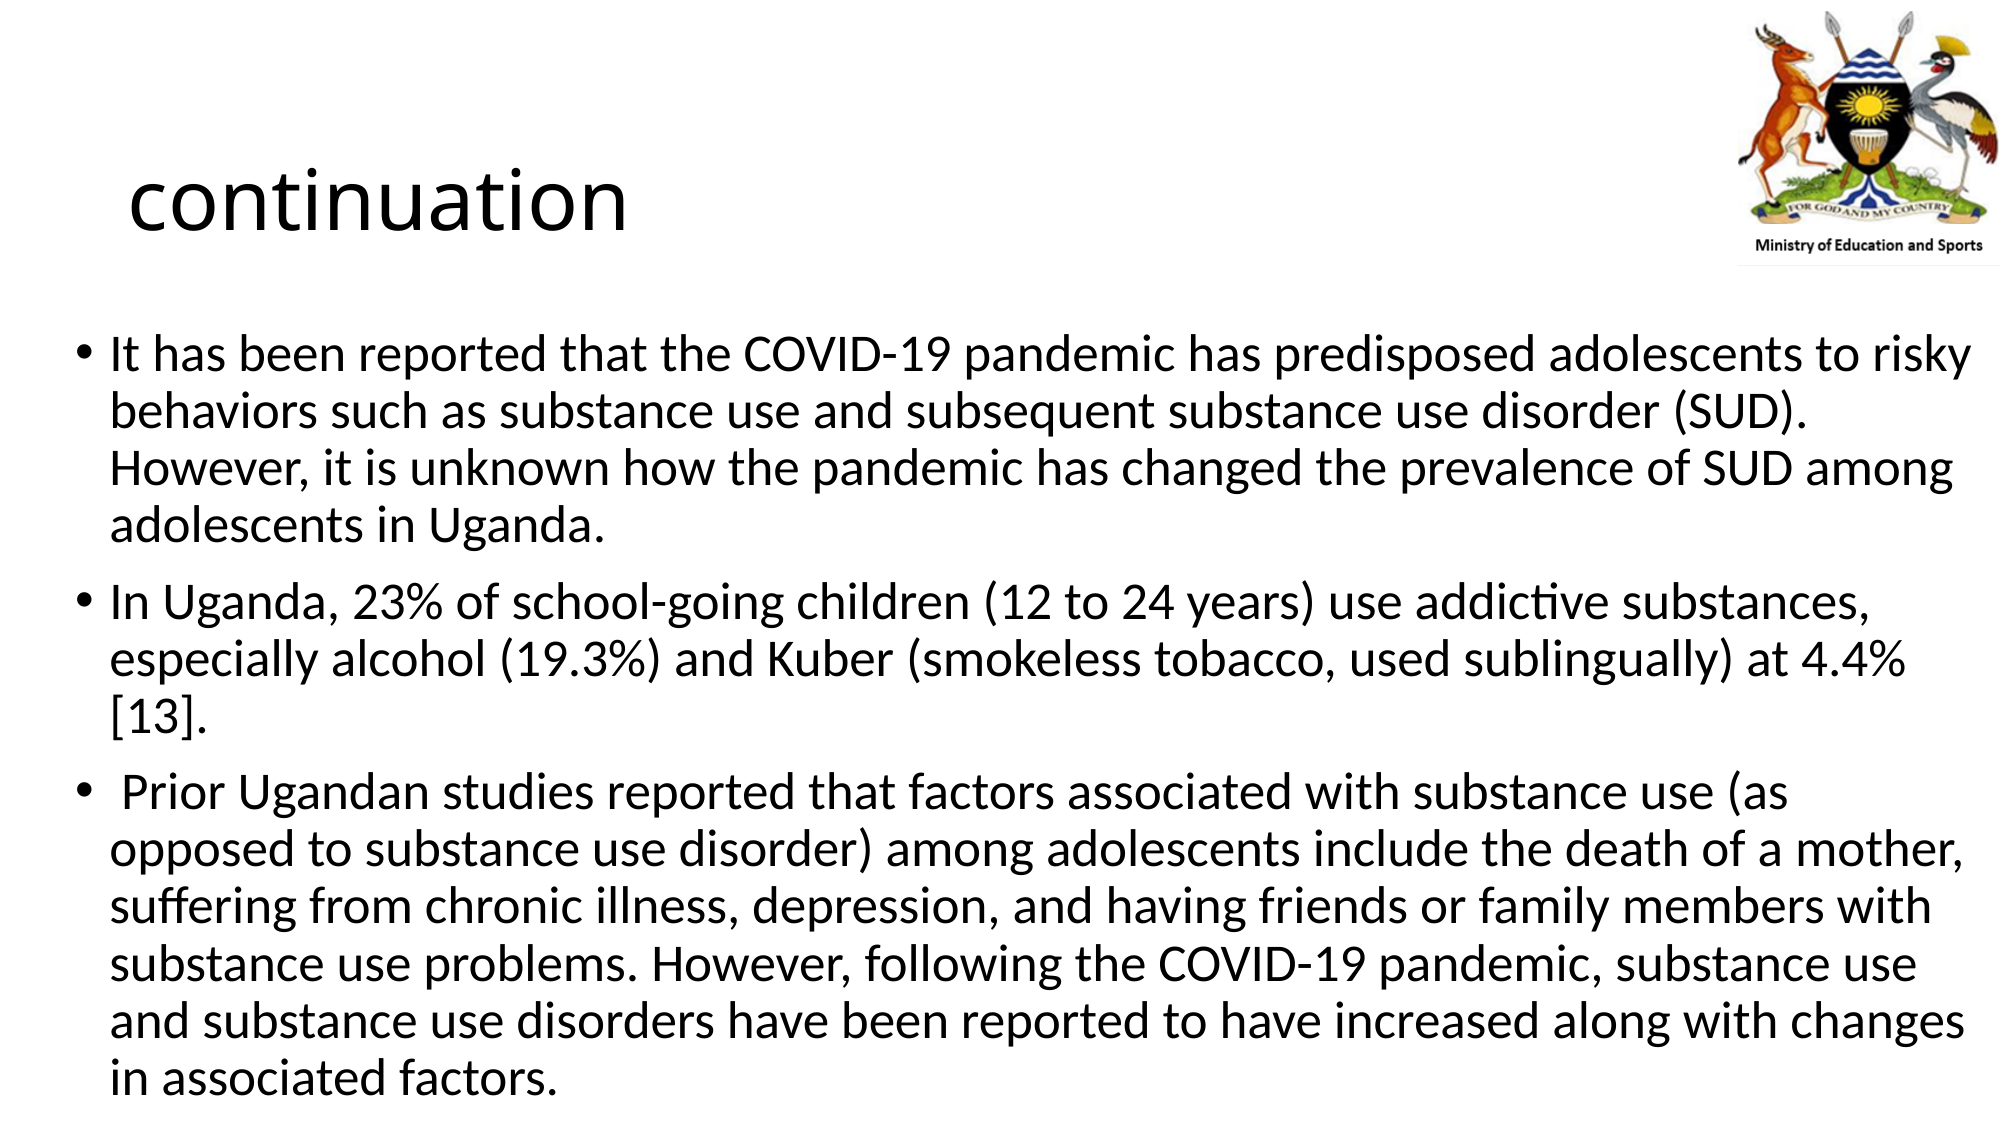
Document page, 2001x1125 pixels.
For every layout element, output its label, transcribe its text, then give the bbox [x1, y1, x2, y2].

title continuation [112, 149, 1171, 257]
picture [1738, 11, 2000, 267]
list It has been reported that the COVID-19 pandemic has predisposed adolescents to risky behaviors such as substance use and subsequent substance use disorder (SUD). However, it is unknown how the pandemic has changed the prevalence of SUD among adolescents in Uganda. In Uganda, 23% of school-going children (12 to 24 years) use addictive substances, especially alcohol (19.3%) and Kuber (smokeless tobacco, used sublingually) at 4.4% [13]. Prior Ugandan studies reported that factors associated with substance use (as opposed to substance use disorder) among adolescents include the death of a mother, suffering from chronic illness, depression, and having friends or family members with substance use problems. However, following the COVID-19 pandemic, substance use and substance use disorders have been reported to have increased along with changes in associated factors. [60, 318, 1992, 1115]
